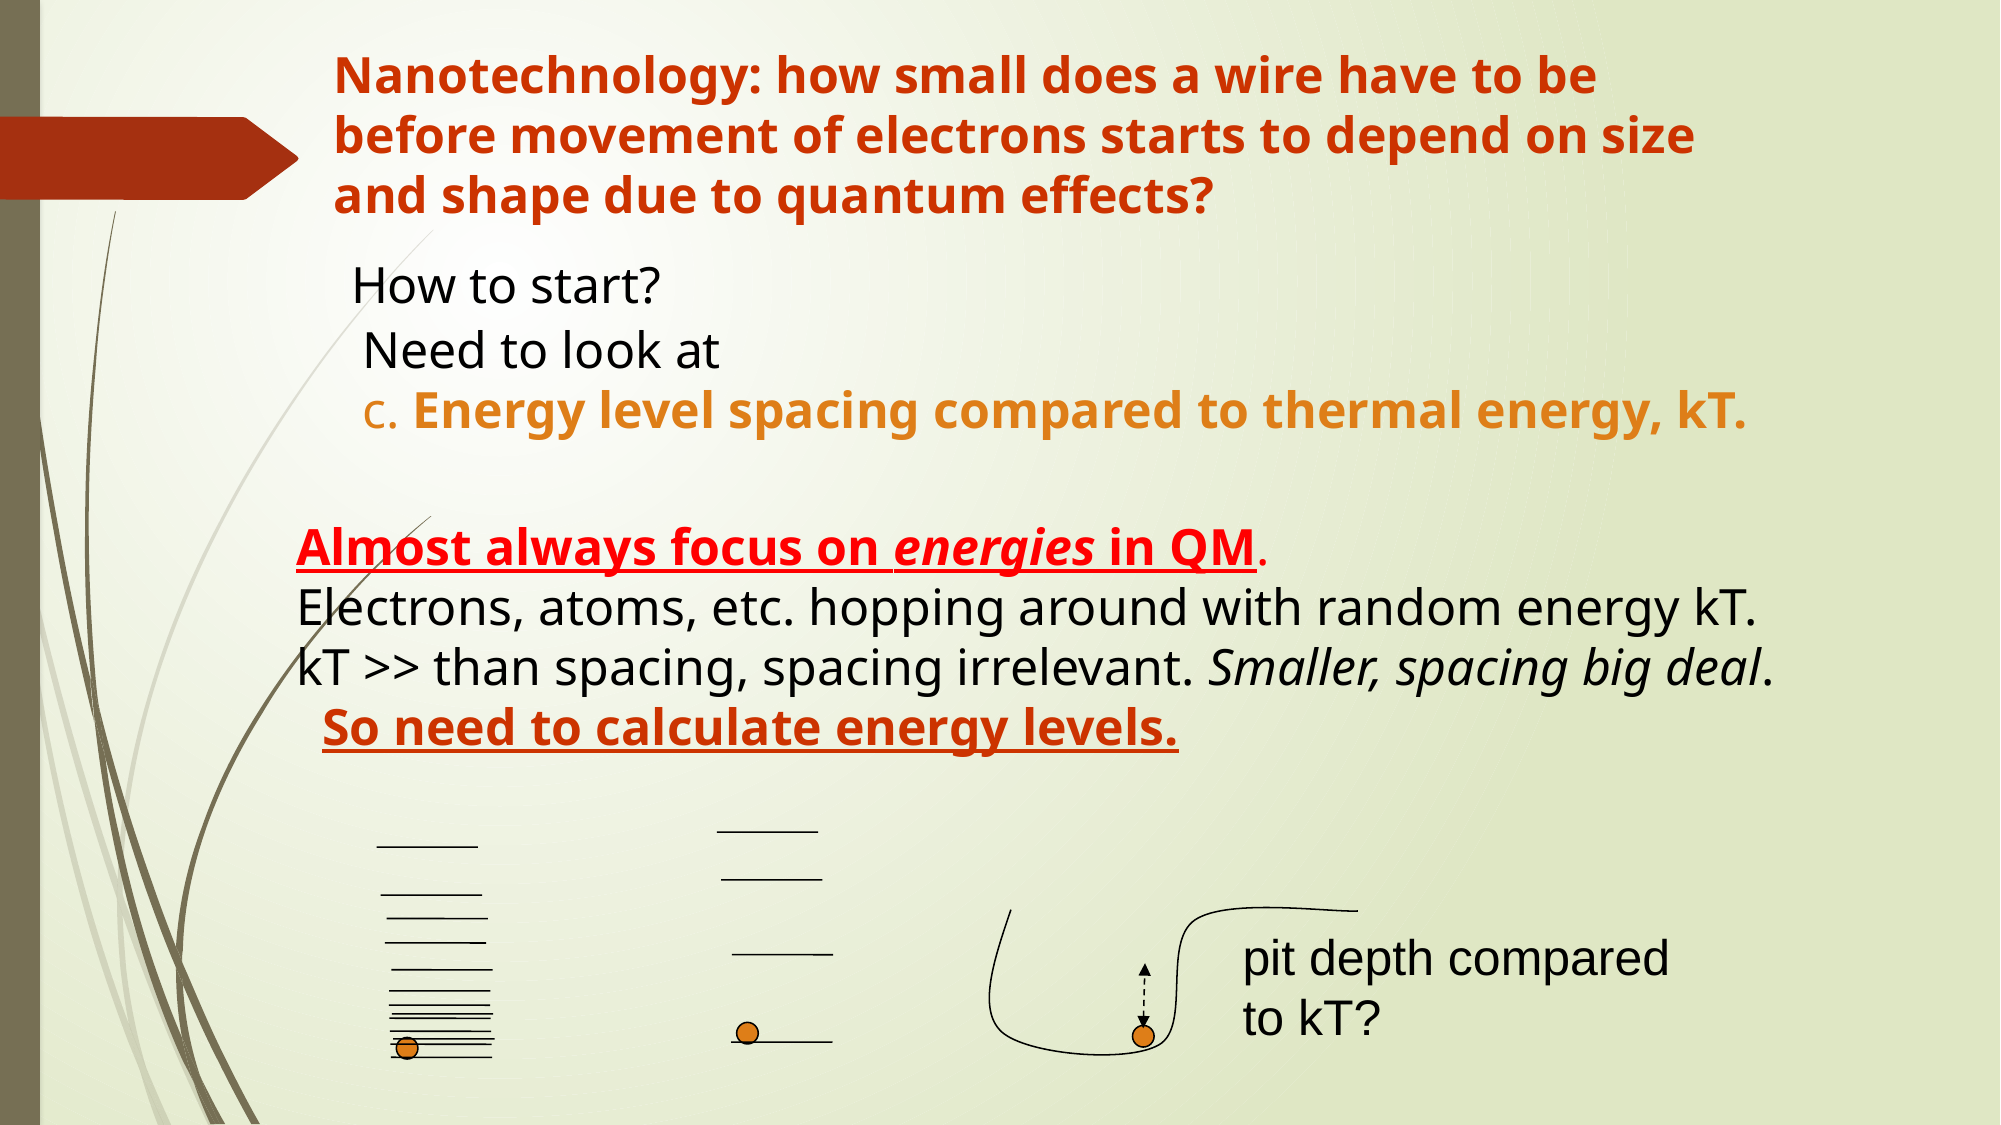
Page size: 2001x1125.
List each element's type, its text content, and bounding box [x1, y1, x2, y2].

text_box How to start? [336, 245, 677, 321]
text_box Need to look at c. Energy level spacing compared to thermal energy, kT. [347, 311, 1764, 446]
text_box Nanotechnology: how small does a wire have to be before movement of electrons starts to depend on size and shape due to quantum effects? [319, 36, 1725, 232]
text_box [397, 1039, 417, 1044]
text_box [396, 1045, 418, 1057]
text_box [976, 897, 1689, 1064]
text_box Almost always focus on energies in QM. Electrons, atoms, etc. hopping around with random energy kT. kT >> than spacing, spacing irrelevant. Smaller, spacing big deal. So need to calculate energy levels. [281, 507, 1791, 763]
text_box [716, 831, 834, 1045]
